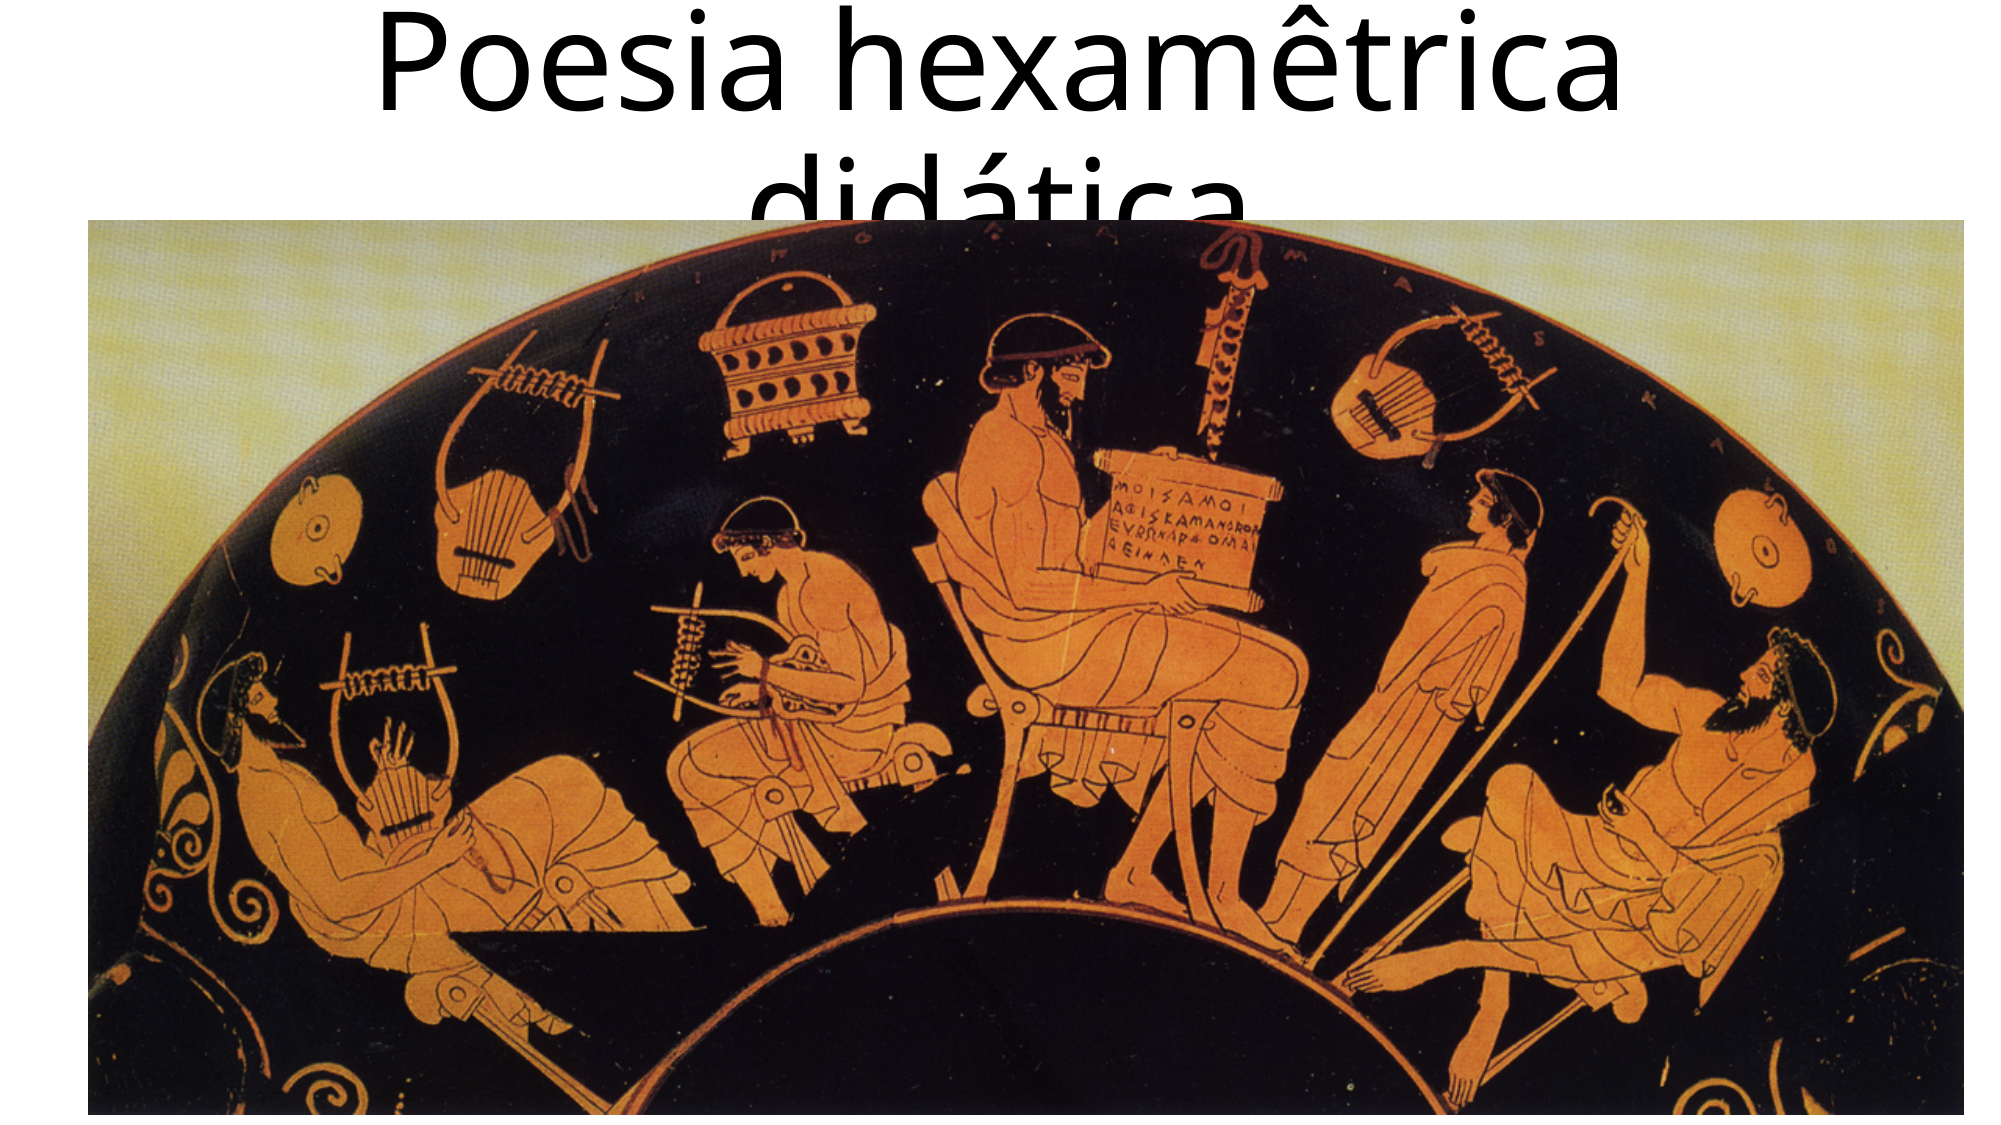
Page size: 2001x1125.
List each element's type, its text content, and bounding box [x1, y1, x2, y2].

picture [88, 220, 1964, 1115]
title Poesia hexamêtrica didática [137, 59, 1863, 220]
